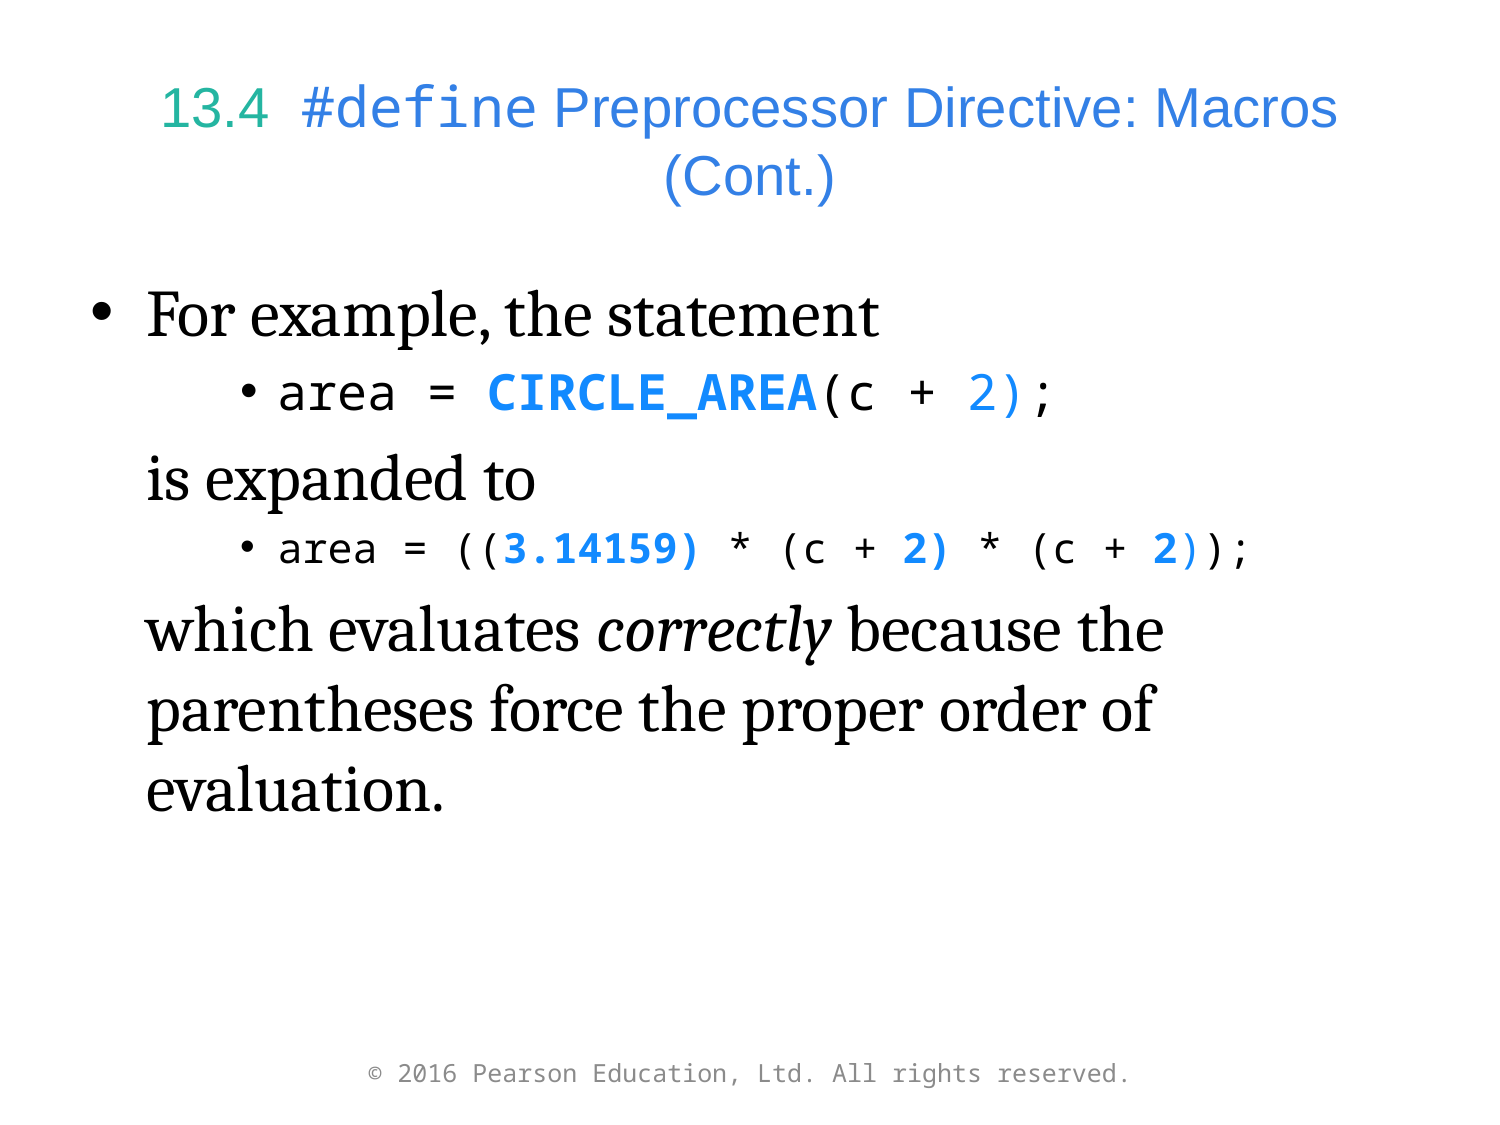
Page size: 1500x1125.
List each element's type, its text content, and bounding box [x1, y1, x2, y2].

list For example, the statement area = CIRCLE_AREA(c + 2); is expanded to area = ((3.14159) * (c + 2) * (c + 2)); which evaluates correctly because the parentheses force the proper order of evaluation. [75, 262, 1425, 1005]
title 13.4 #define Preprocessor Directive: Macros (Cont.) [75, 45, 1425, 233]
footer © 2016 Pearson Education, Ltd. All rights reserved. [262, 1042, 1238, 1103]
